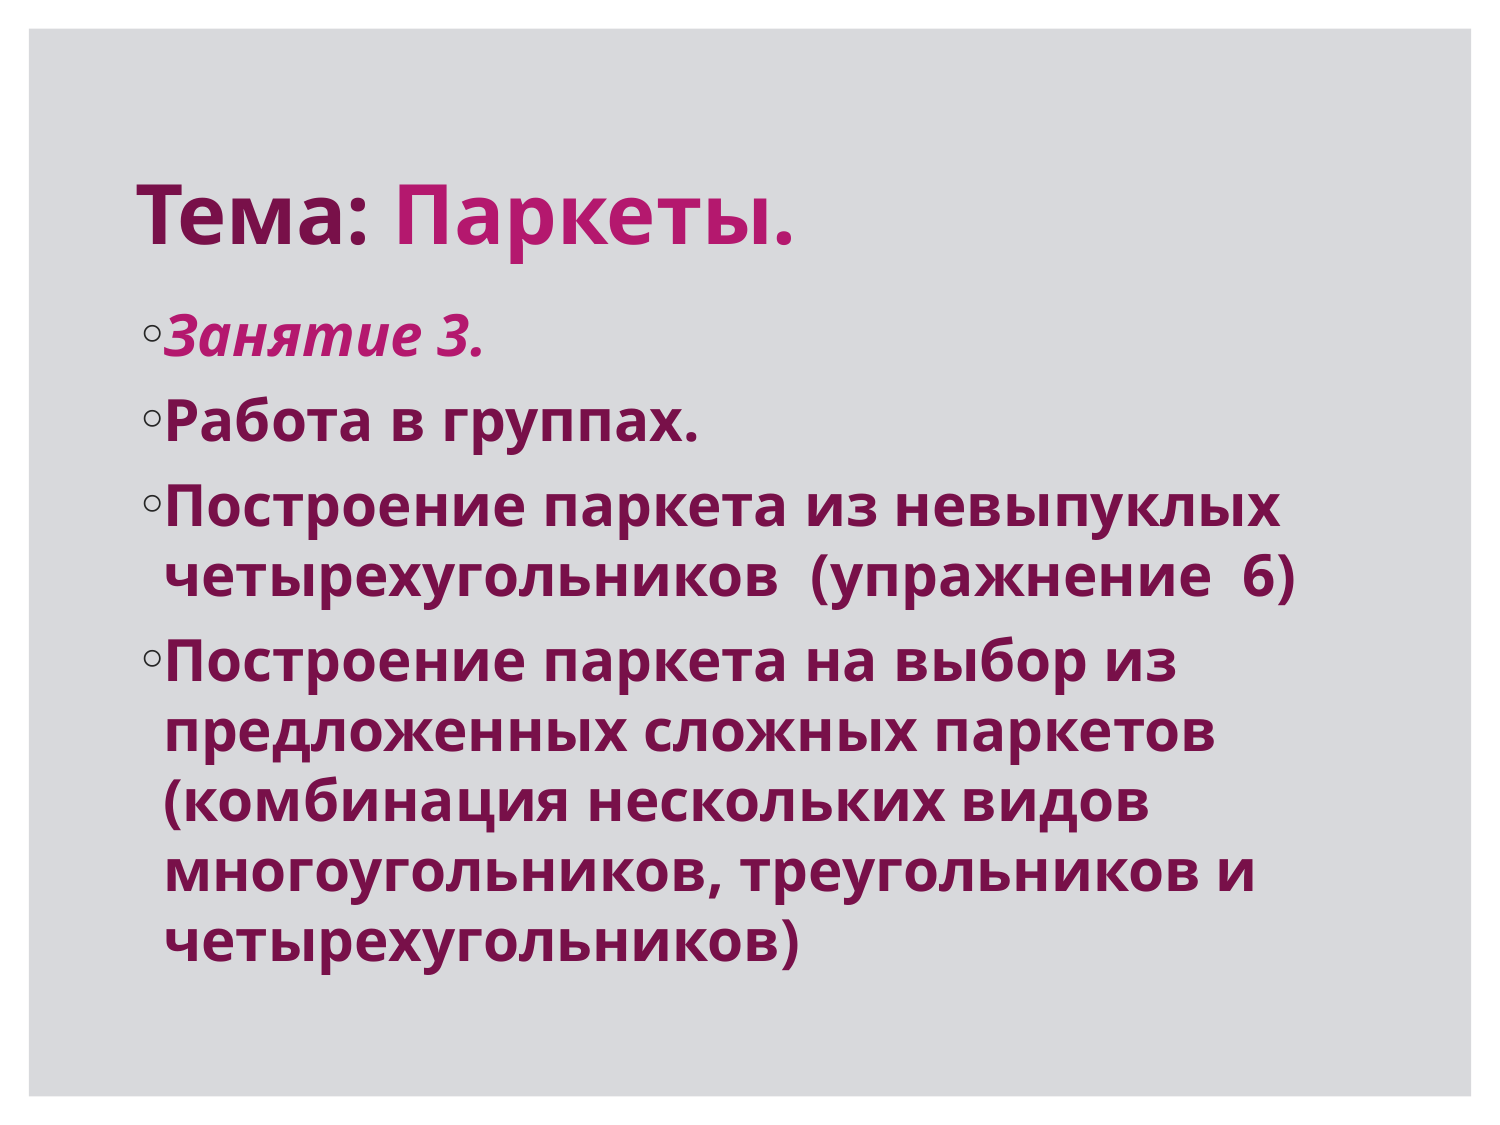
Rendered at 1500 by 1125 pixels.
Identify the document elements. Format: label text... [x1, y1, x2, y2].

title Тема: Паркеты. [120, 105, 1380, 290]
list Занятие 3. Работа в группах. Построение паркета из невыпуклых четырехугольников (упражнение 6) Построение паркета на выбор из предложенных сложных паркетов (комбинация нескольких видов многоугольников, треугольников и четырехугольников) [120, 290, 1380, 990]
